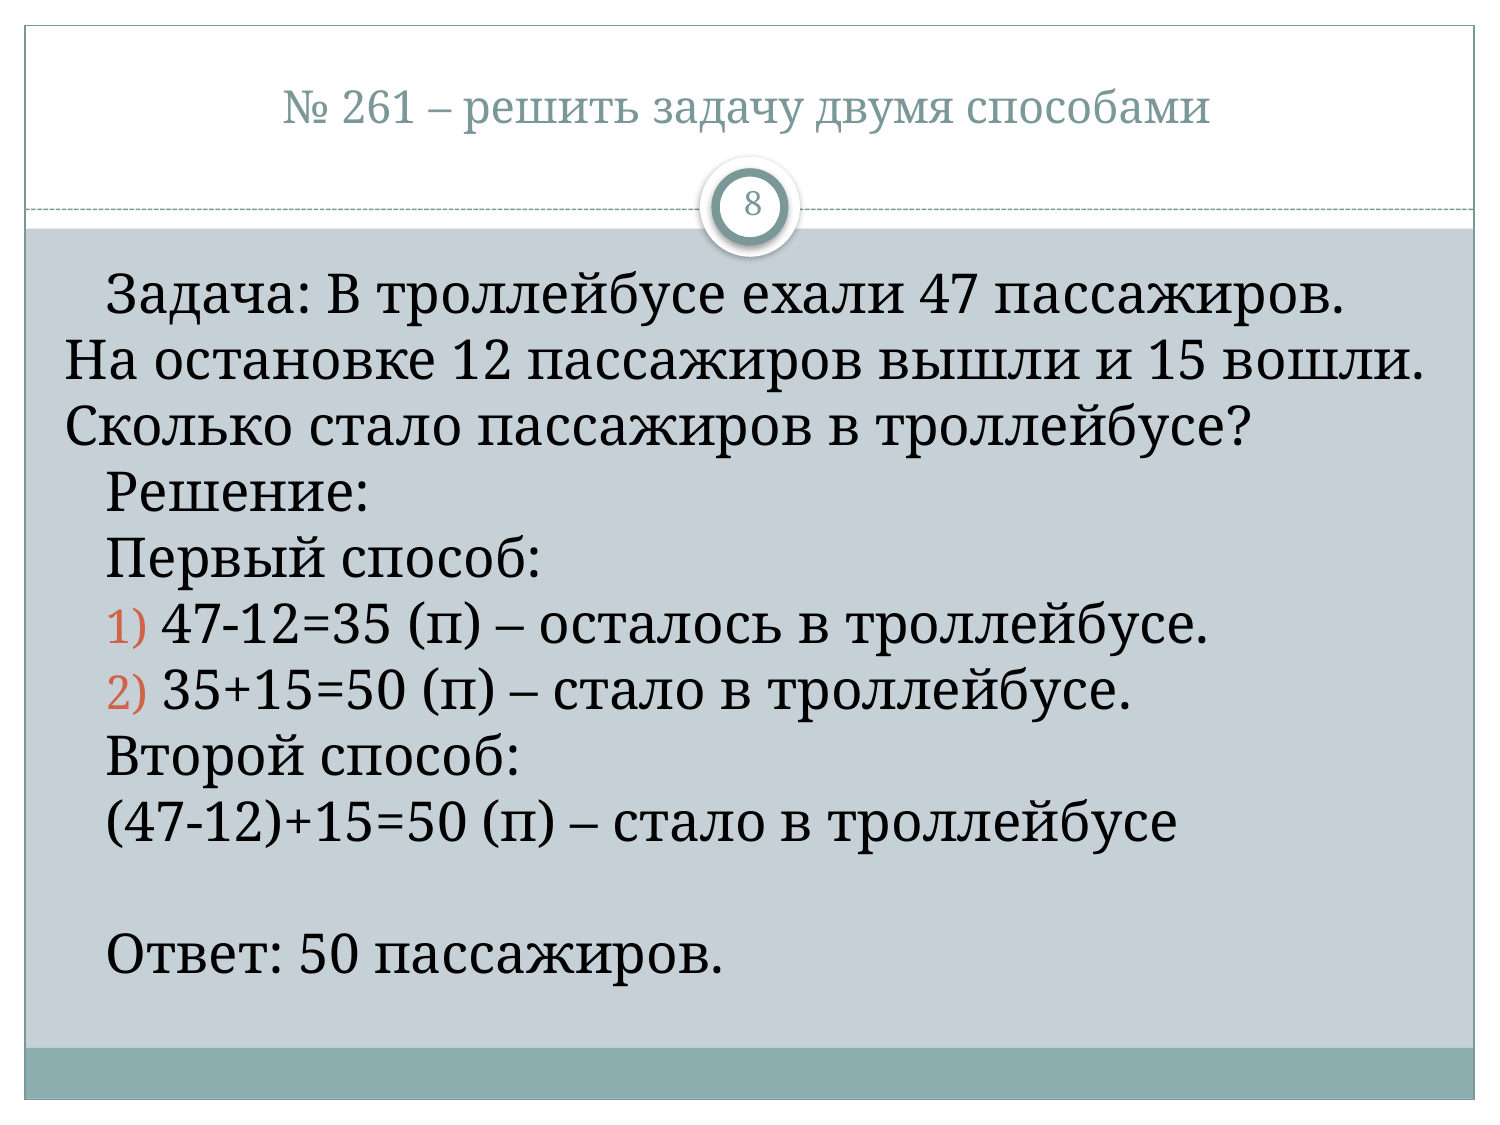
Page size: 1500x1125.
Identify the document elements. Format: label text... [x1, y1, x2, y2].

slide_number 8 [715, 168, 791, 241]
list Задача: В троллейбусе ехали 47 пассажиров. На остановке 12 пассажиров вышли и 15 вошли. Сколько стало пассажиров в троллейбусе? Решение: Первый способ: 47-12=35 (п) – осталось в троллейбусе. 35+15=50 (п) – стало в троллейбусе. Второй способ: (47-12)+15=50 (п) – стало в троллейбусе Ответ: 50 пассажиров. [49, 250, 1445, 1001]
title № 261 – решить задачу двумя способами [46, 70, 1448, 196]
